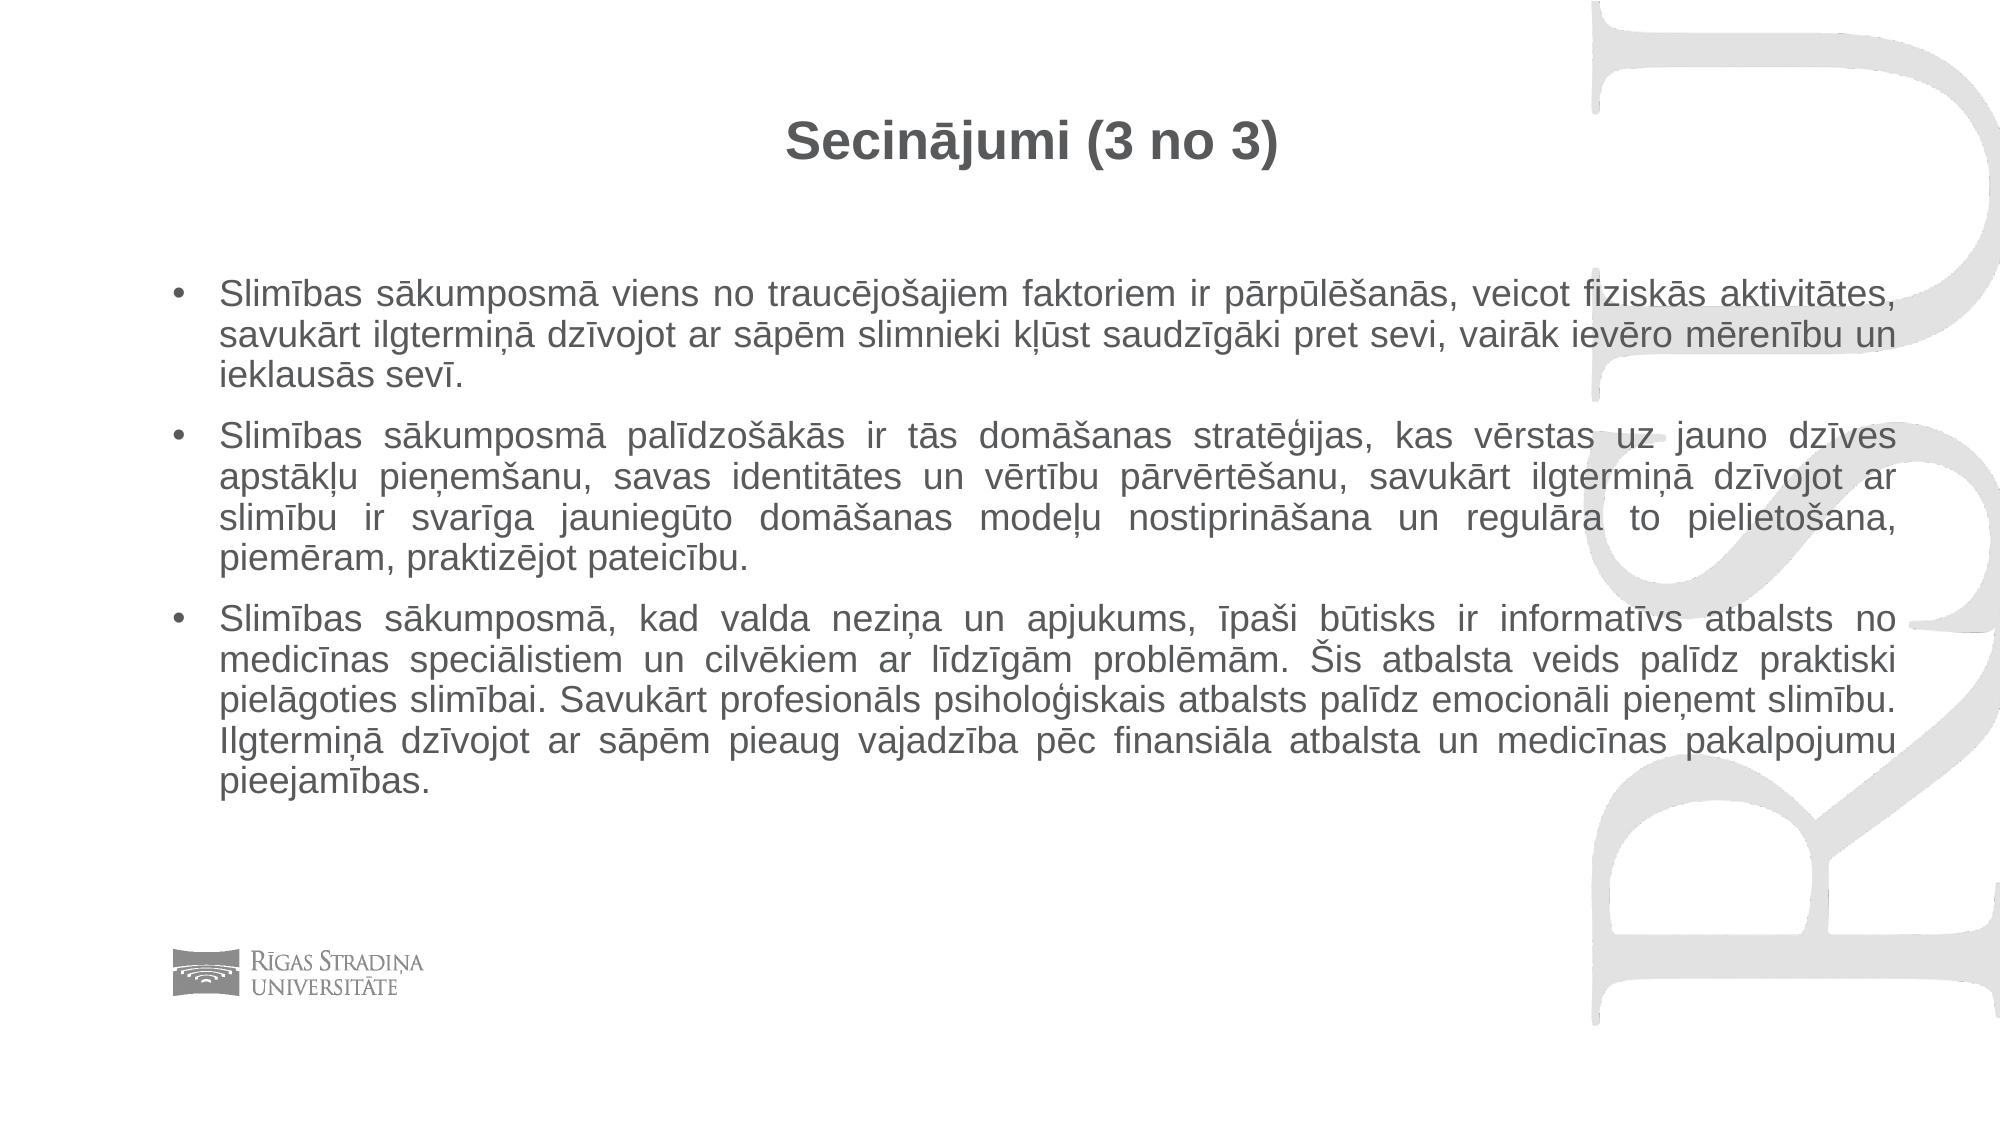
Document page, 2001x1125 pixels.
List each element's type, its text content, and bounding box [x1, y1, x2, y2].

list Slimības sākumposmā viens no traucējošajiem faktoriem ir pārpūlēšanās, veicot fiziskās aktivitātes, savukārt ilgtermiņā dzīvojot ar sāpēm slimnieki kļūst saudzīgāki pret sevi, vairāk ievēro mērenību un ieklausās sevī. Slimības sākumposmā palīdzošākās ir tās domāšanas stratēģijas, kas vērstas uz jauno dzīves apstākļu pieņemšanu, savas identitātes un vērtību pārvērtēšanu, savukārt ilgtermiņā dzīvojot ar slimību ir svarīga jauniegūto domāšanas modeļu nostiprināšana un regulāra to pielietošana, piemēram, praktizējot pateicību. Slimības sākumposmā, kad valda neziņa un apjukums, īpaši būtisks ir informatīvs atbalsts no medicīnas speciālistiem un cilvēkiem ar līdzīgām problēmām. Šis atbalsta veids palīdz praktiski pielāgoties slimībai. Savukārt profesionāls psiholoģiskais atbalsts palīdz emocionāli pieņemt slimību. Ilgtermiņā dzīvojot ar sāpēm pieaug vajadzība pēc finansiāla atbalsta un medicīnas pakalpojumu pieejamības. [172, 274, 1898, 989]
title Secinājumi (3 no 3) [170, 113, 1896, 284]
picture [173, 989, 424, 996]
picture [1583, 1, 2000, 1026]
